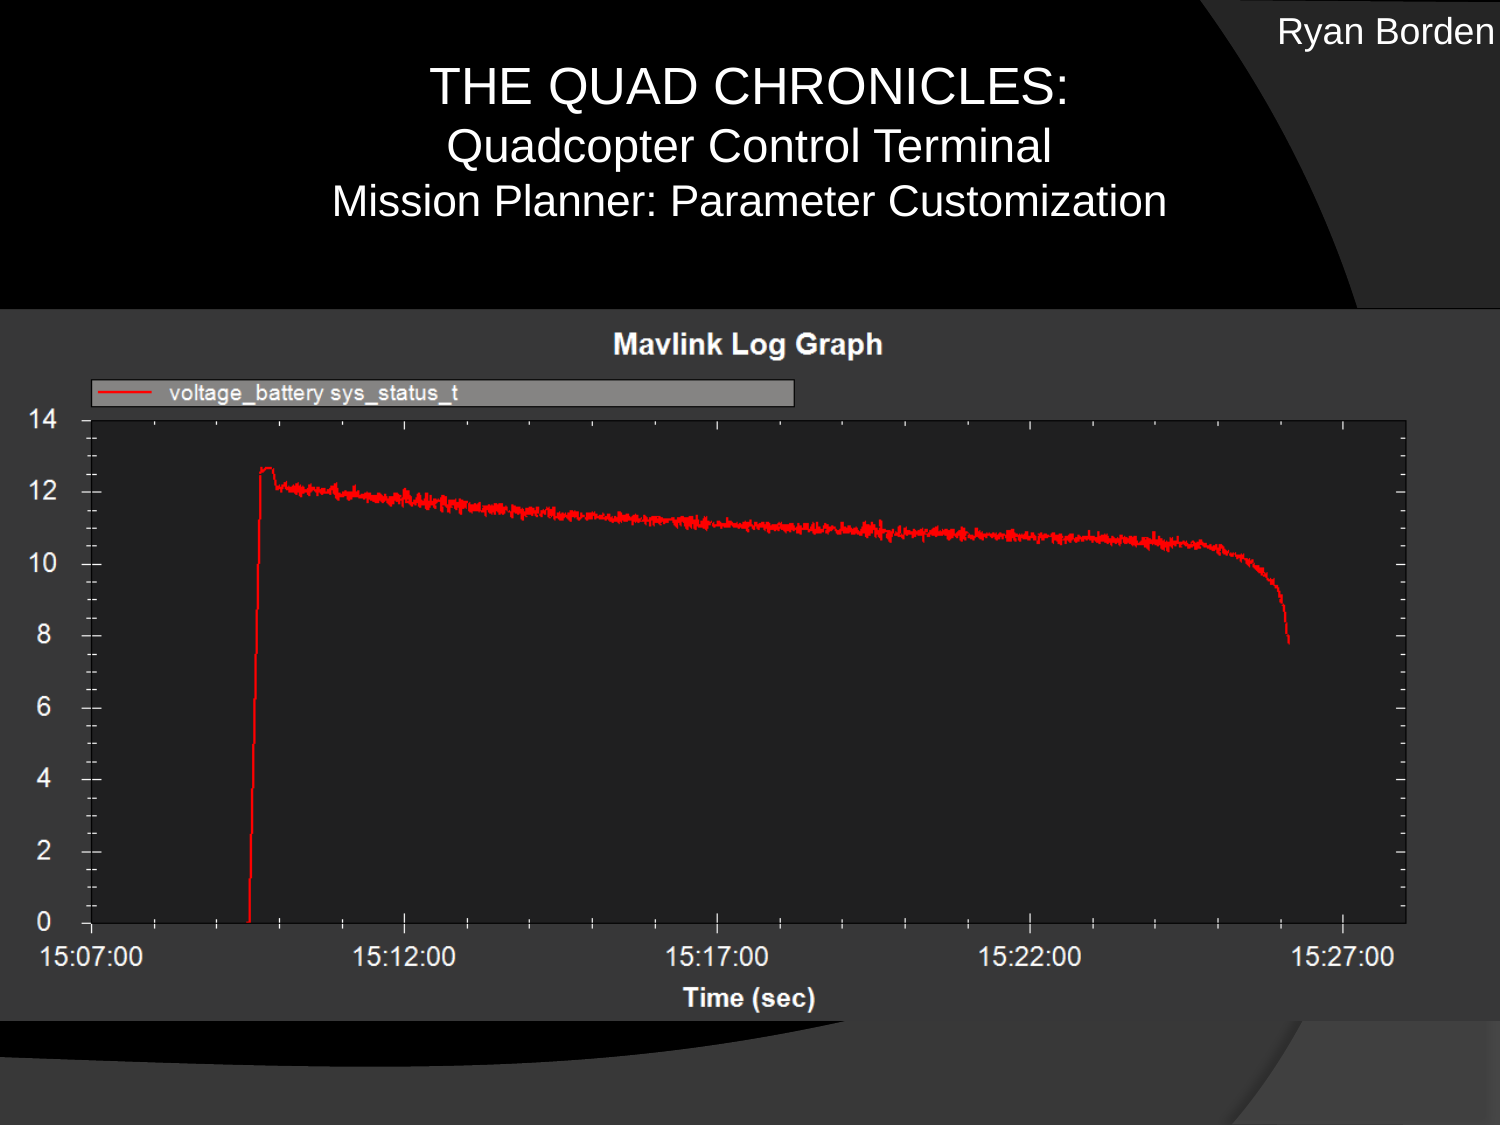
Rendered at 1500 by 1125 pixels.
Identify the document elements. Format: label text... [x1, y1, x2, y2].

text_box Ryan Borden [1262, 0, 1500, 60]
title THE QUAD CHRONICLES: Quadcopter Control Terminal Mission Planner: Parameter Customization [0, 45, 1500, 233]
picture [0, 308, 1500, 1022]
